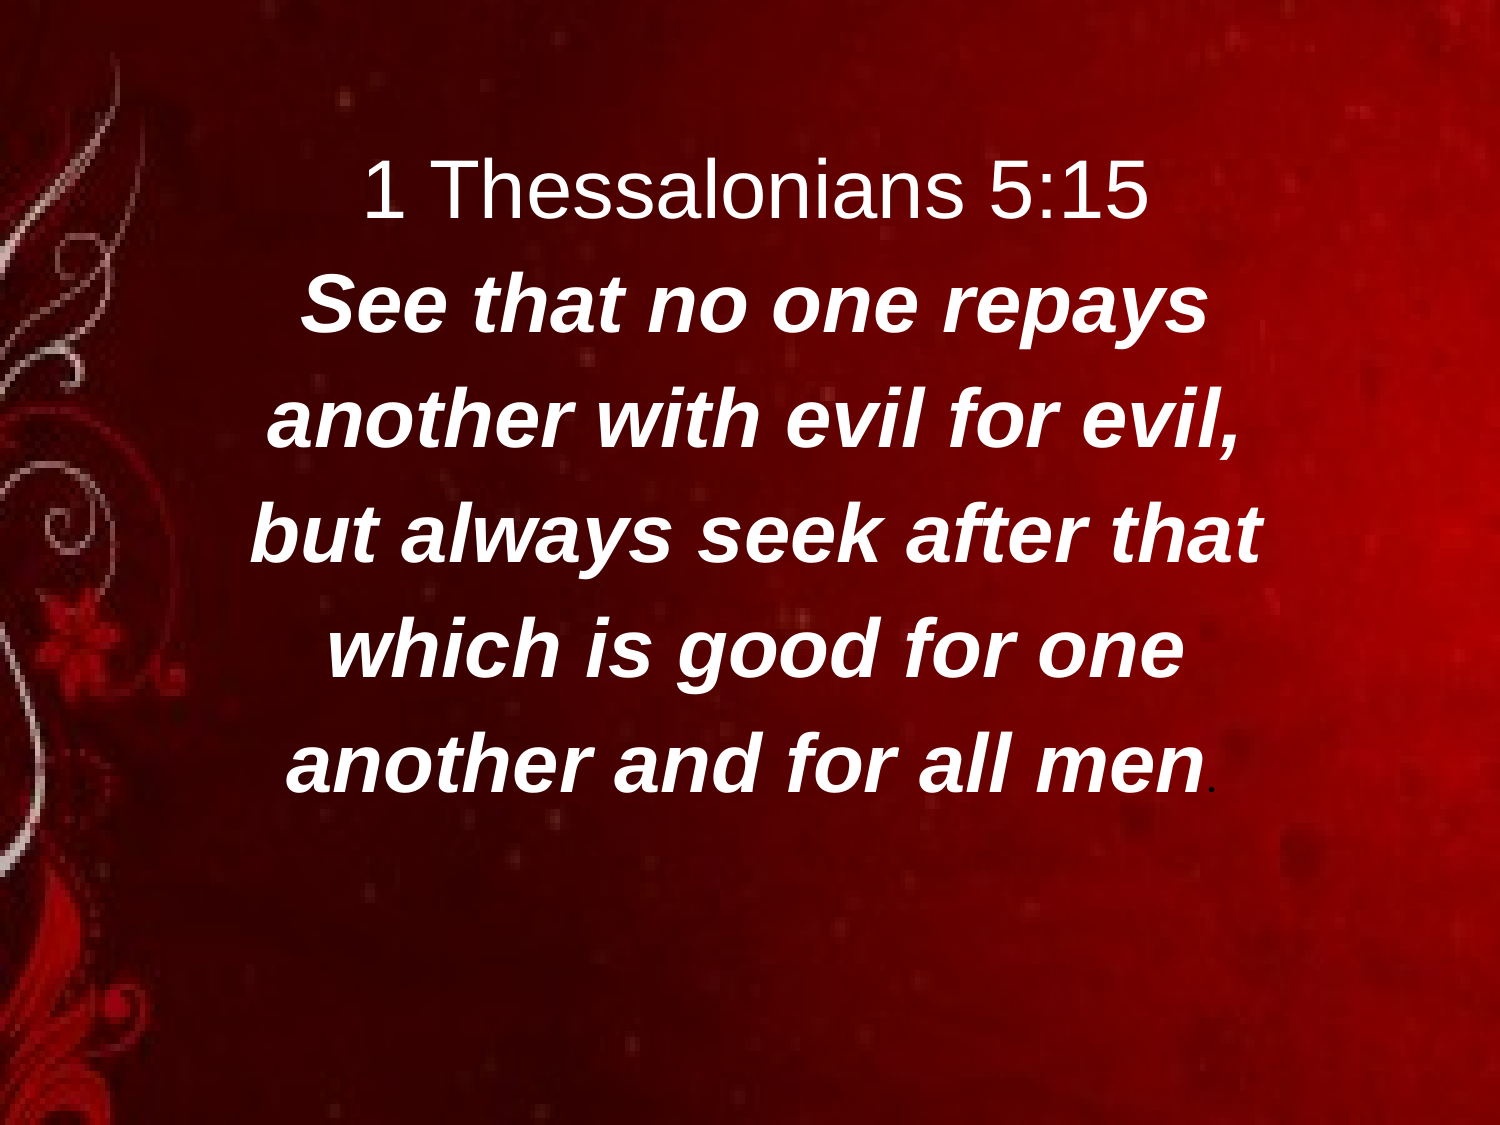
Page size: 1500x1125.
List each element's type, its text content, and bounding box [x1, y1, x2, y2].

picture [0, 0, 1500, 1125]
text_box 1 Thessalonians 5:15 See that no one repays another with evil for evil, but always seek after that which is good for one another and for all men. [187, 112, 1325, 817]
